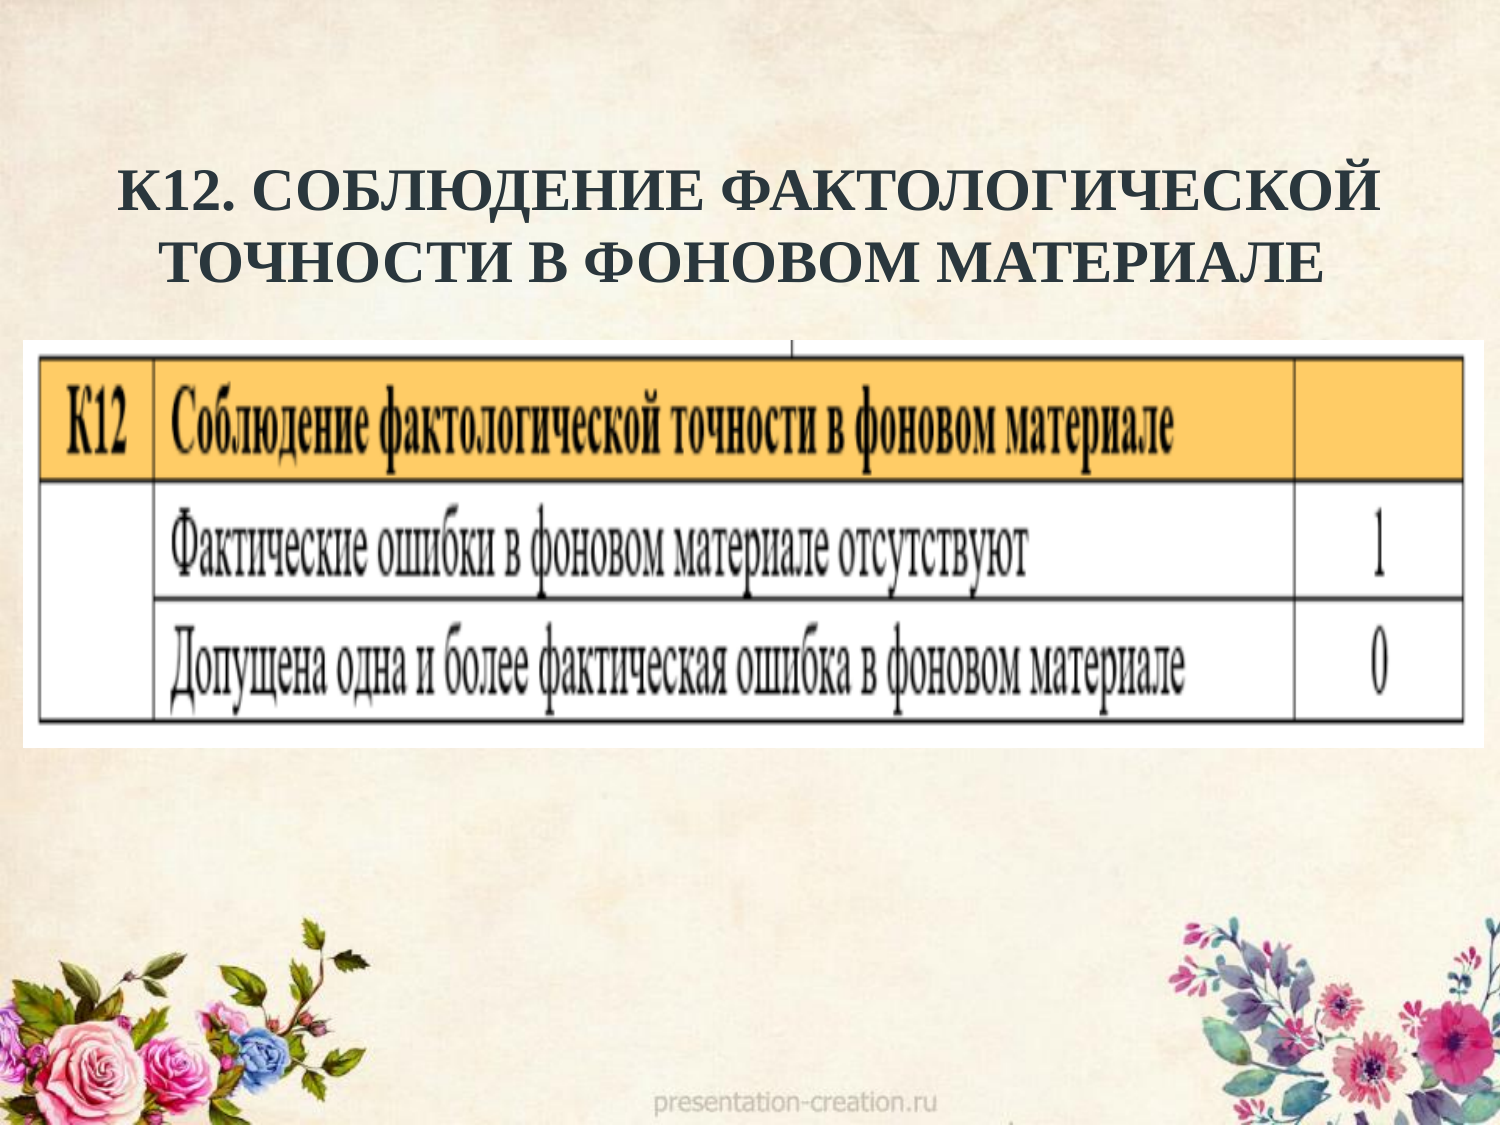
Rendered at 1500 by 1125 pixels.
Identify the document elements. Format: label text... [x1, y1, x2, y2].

picture [0, 0, 1500, 1125]
title К12. СОБЛЮДЕНИЕ ФАКТОЛОГИЧЕСКОЙ ТОЧНОСТИ В ФОНОВОМ МАТЕРИАЛЕ [58, 140, 1441, 304]
